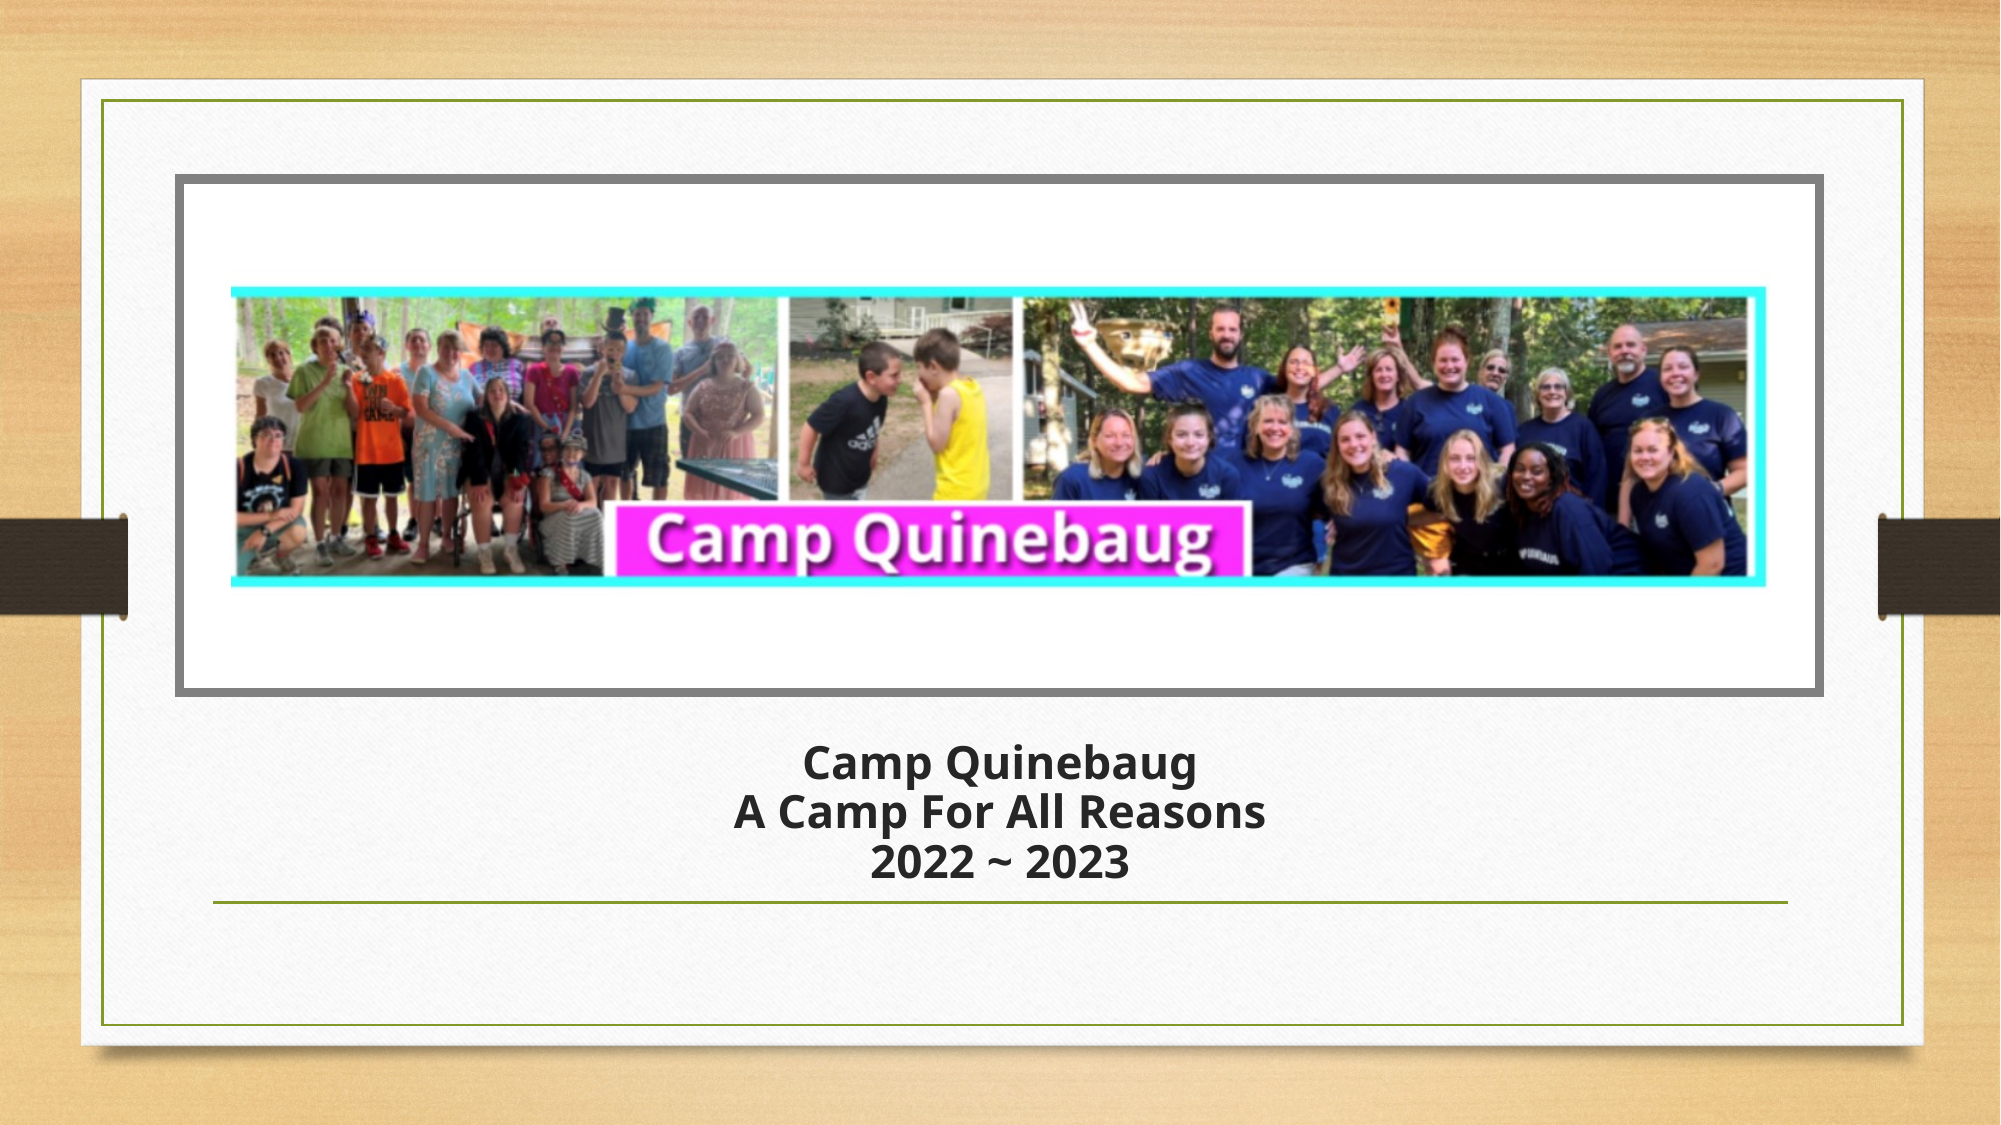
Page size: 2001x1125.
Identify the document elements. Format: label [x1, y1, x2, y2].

text_box [0, 0, 2000, 1125]
picture [231, 232, 1770, 633]
